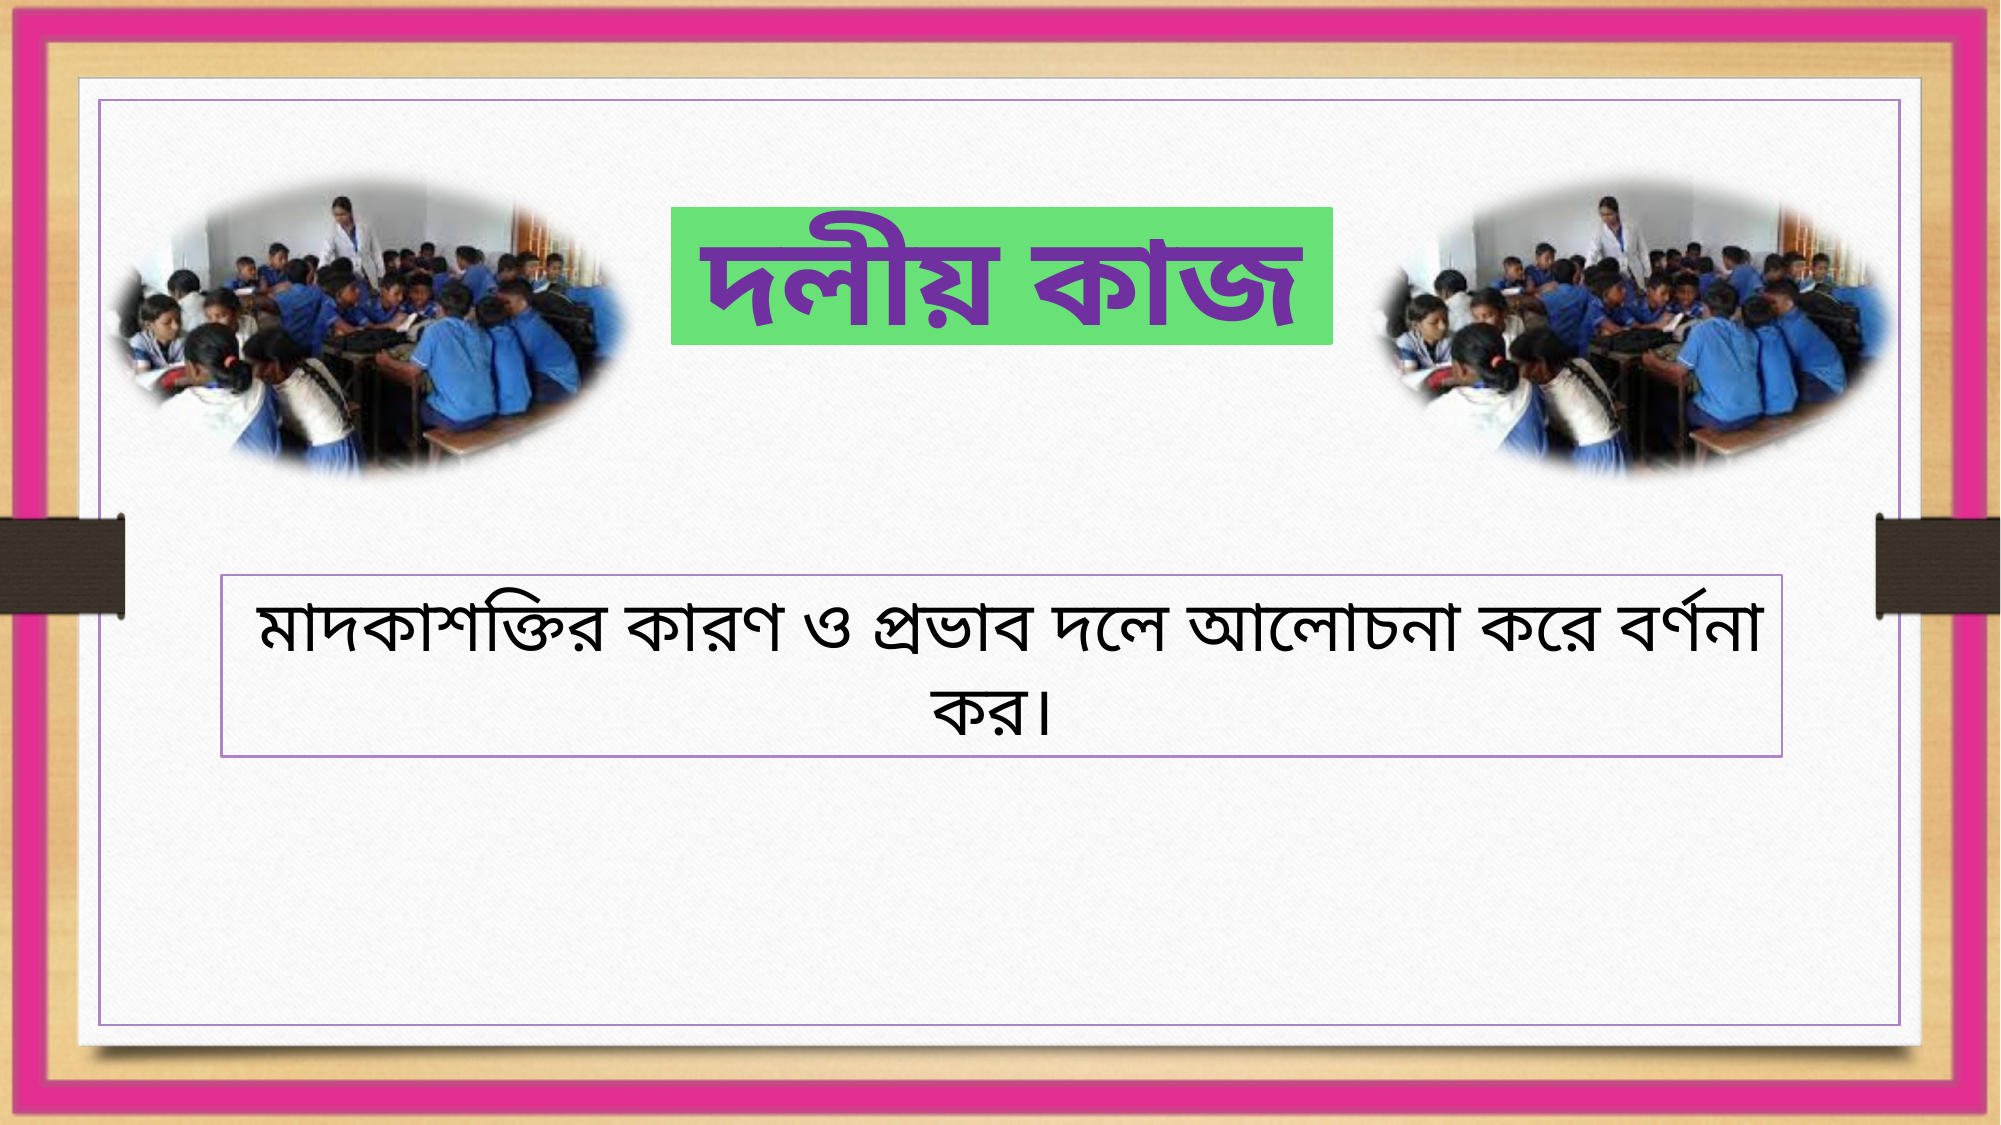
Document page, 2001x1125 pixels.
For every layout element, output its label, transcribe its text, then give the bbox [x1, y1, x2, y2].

text_box মাদকাশক্তির কারণ ও প্রভাব দলে আলোচনা করে বর্ণনা কর। [220, 574, 1783, 758]
picture [0, 0, 2001, 1125]
text_box দলীয় কাজ [671, 207, 1333, 345]
